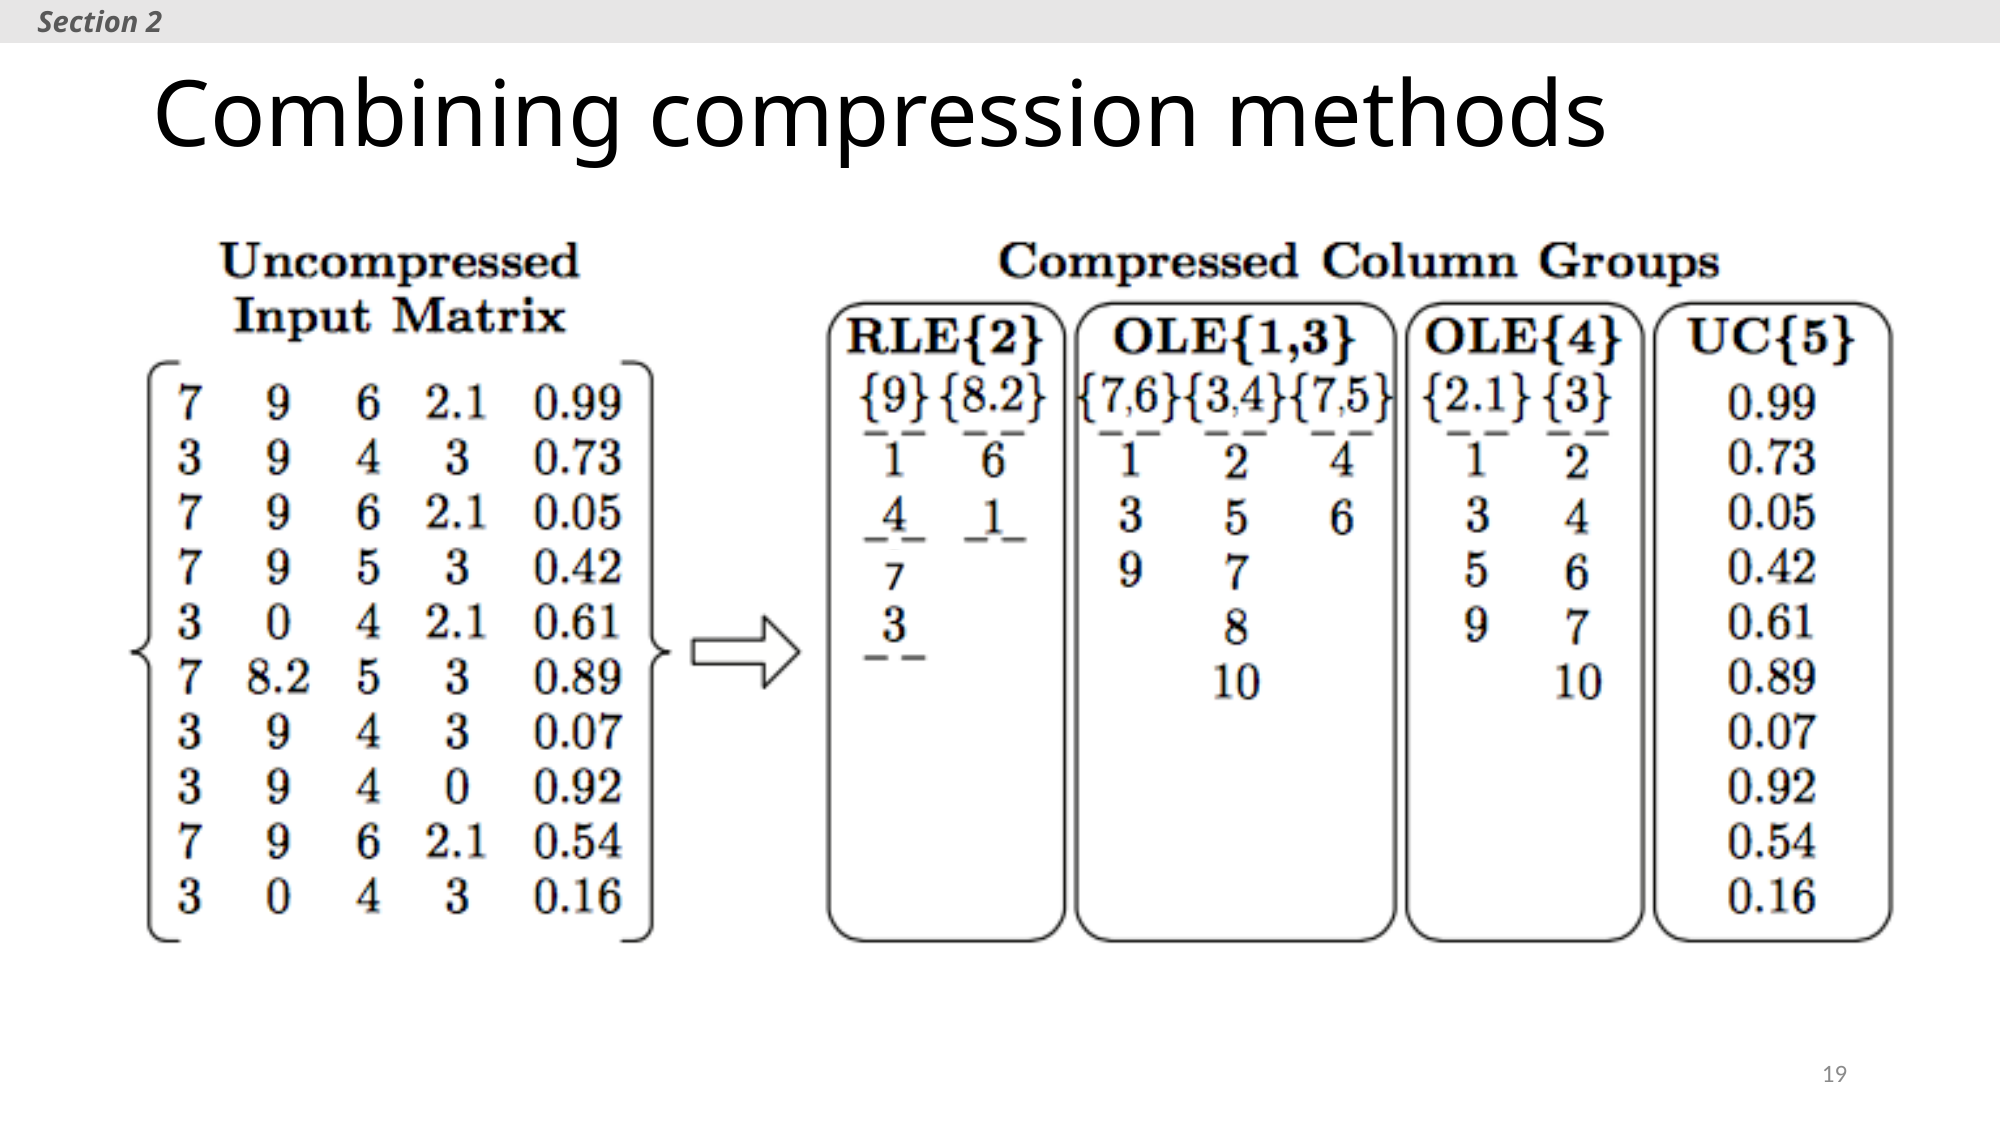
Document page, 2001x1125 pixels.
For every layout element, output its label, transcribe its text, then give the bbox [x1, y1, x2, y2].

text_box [0, 0, 2000, 47]
picture [54, 196, 1962, 972]
slide_number 19 [1412, 1042, 1863, 1103]
title Combining compression methods [137, 47, 1863, 196]
